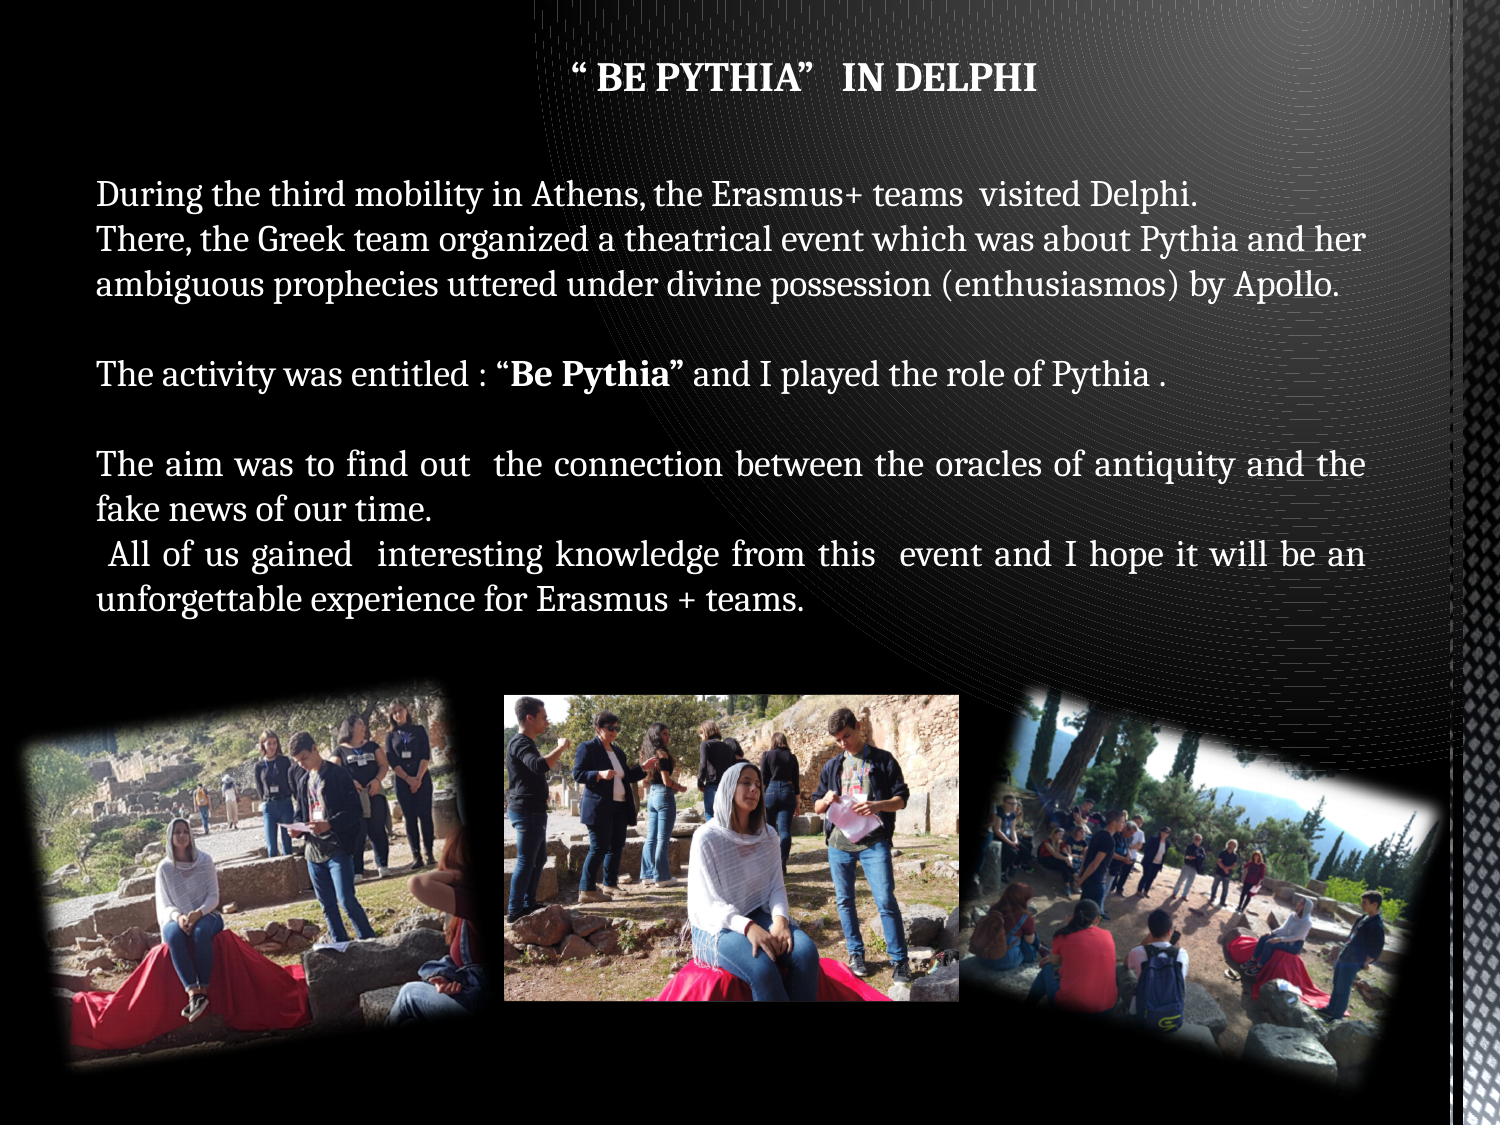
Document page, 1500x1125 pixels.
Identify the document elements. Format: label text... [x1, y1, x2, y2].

text_box “ BE PYTHIA” IN DELPHI [395, 42, 1223, 108]
text_box During the third mobility in Athens, the Erasmus+ teams visited Delphi. There, the Greek team organized a theatrical event which was about Pythia and her ambiguous prophecies uttered under divine possession (enthusiasmos) by Apollo. The activity was entitled : “Be Pythia” and I played the role of Pythia . The aim was to find out the connection between the oracles of antiquity and the fake news of our time. All of us gained interesting knowledge from this event and I hope it will be an unforgettable experience for Erasmus + teams. [81, 161, 1383, 627]
picture [504, 0, 1500, 1125]
picture [5, 665, 504, 1084]
